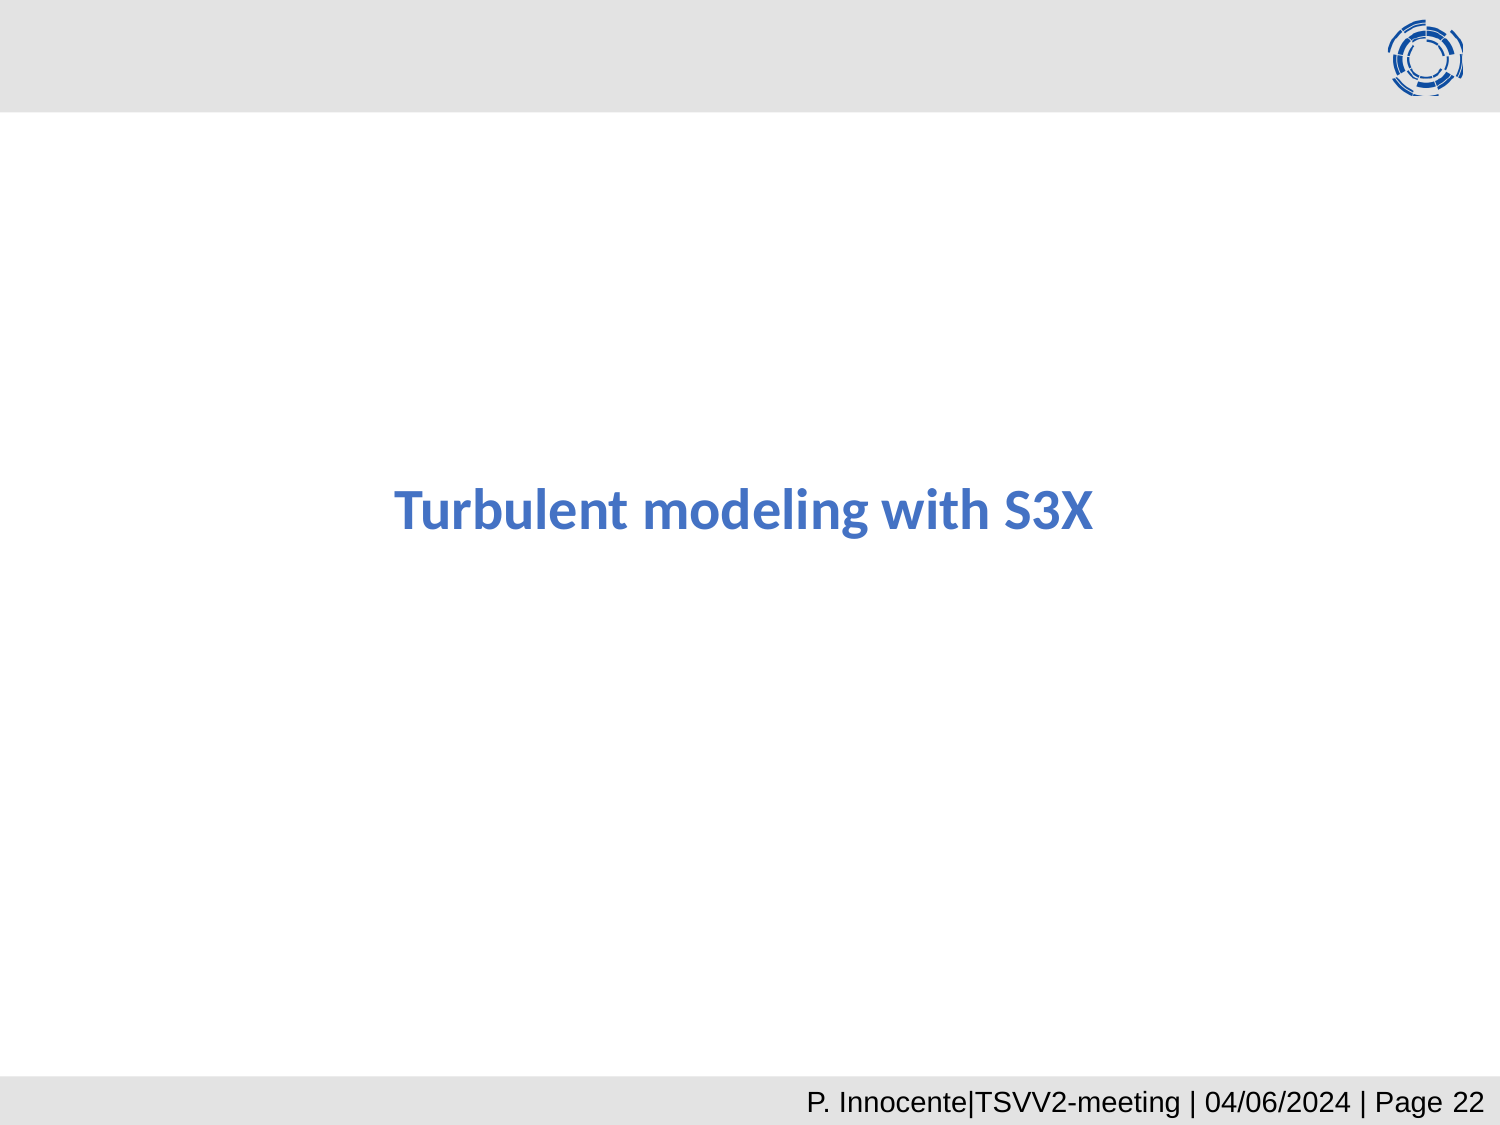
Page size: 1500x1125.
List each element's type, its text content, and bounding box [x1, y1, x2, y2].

text_box Turbulent modeling with S3X [0, 463, 1488, 549]
